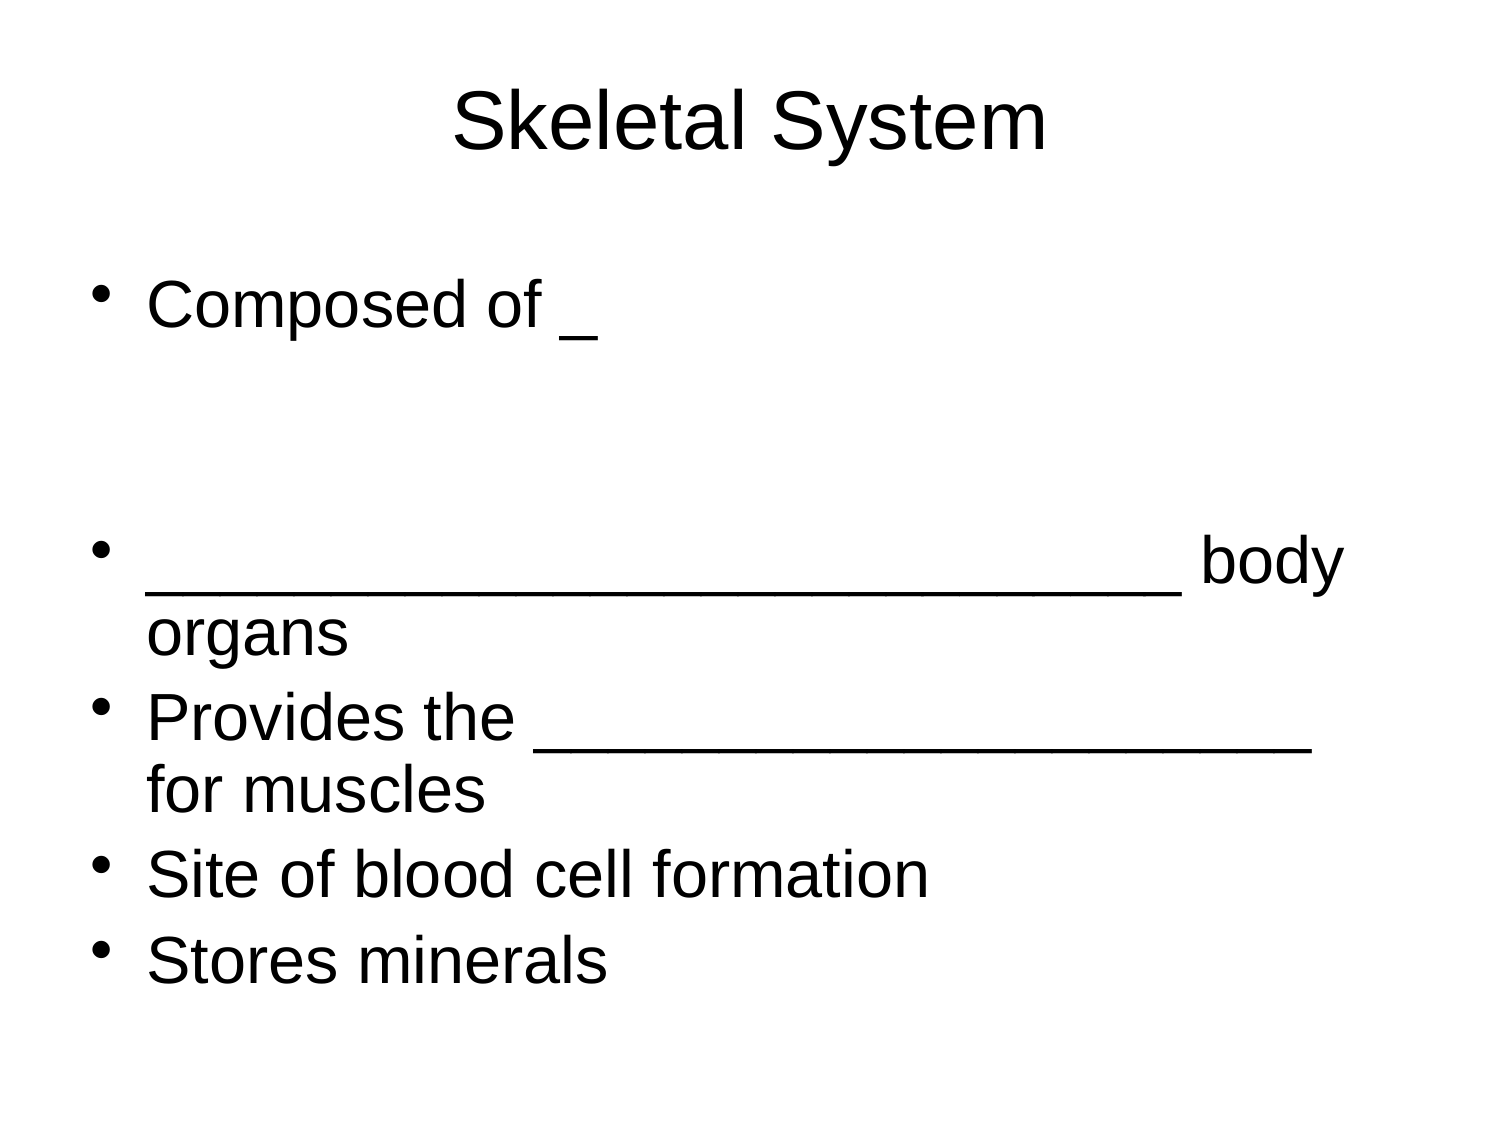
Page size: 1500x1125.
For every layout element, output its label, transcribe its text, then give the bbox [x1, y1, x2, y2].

list Composed of _ ____________________________ body organs Provides the _____________________ for muscles Site of blood cell formation Stores minerals [74, 262, 1401, 1076]
title Skeletal System [74, 44, 1426, 188]
